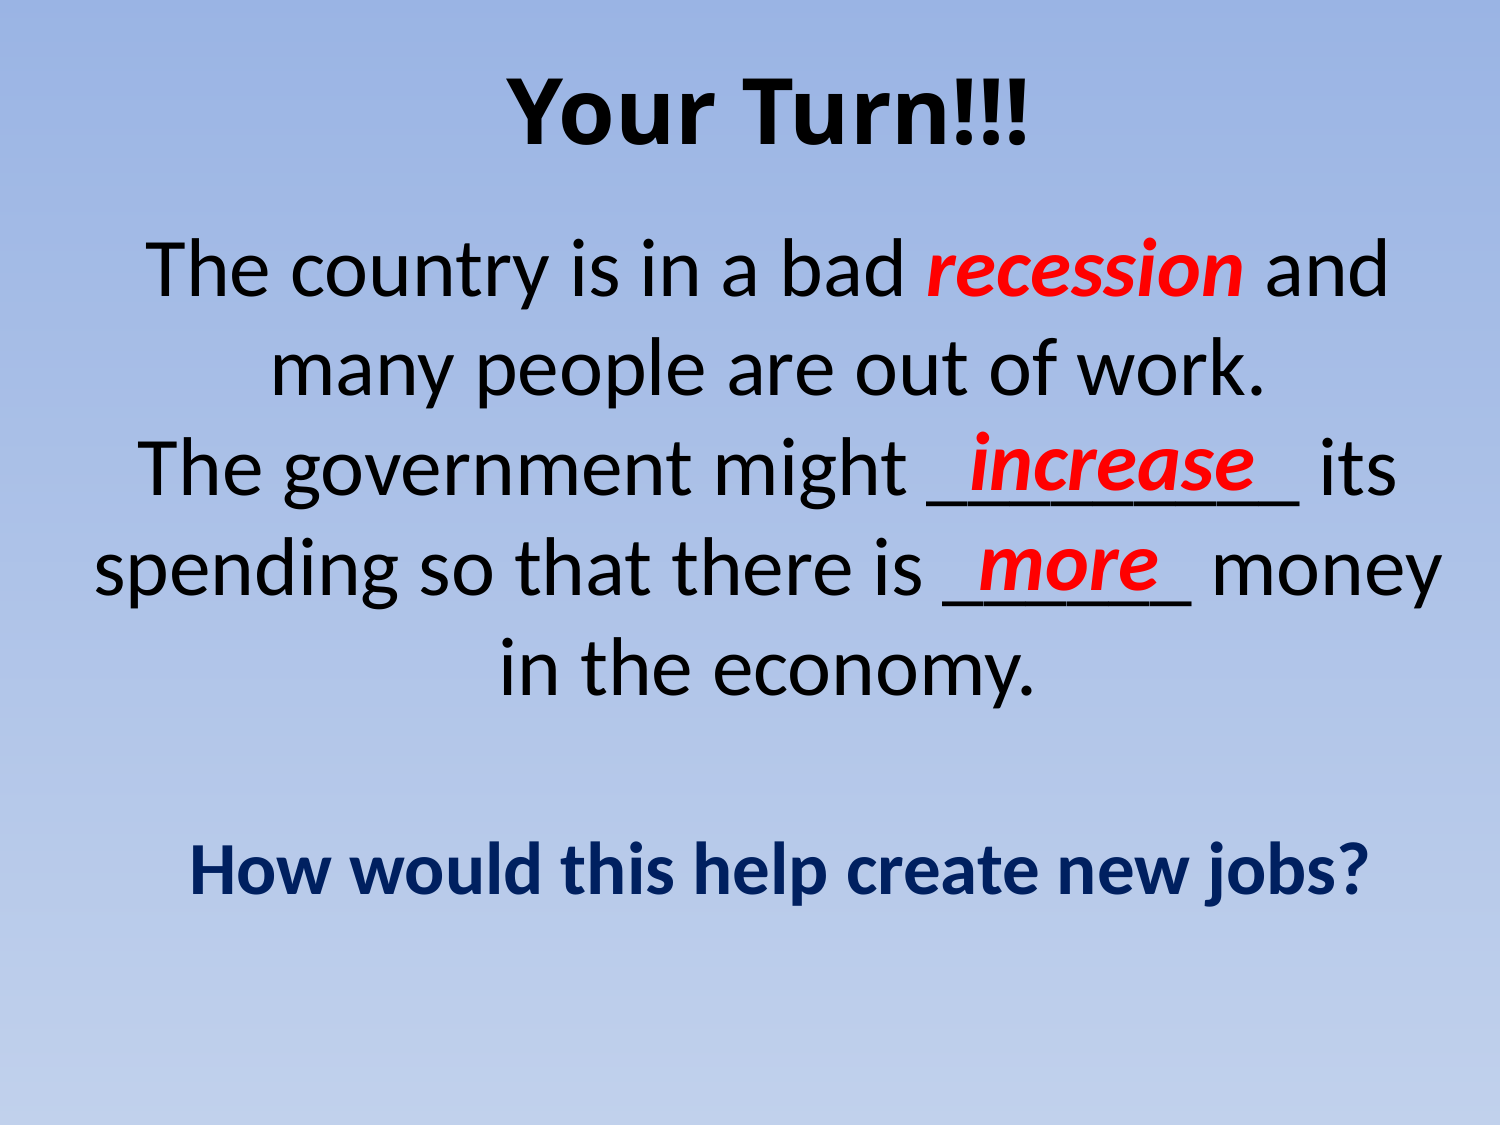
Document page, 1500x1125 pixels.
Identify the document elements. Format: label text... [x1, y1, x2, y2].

text_box increase [950, 399, 1275, 515]
text_box more [937, 500, 1200, 615]
text_box How would this help create new jobs? [149, 812, 1413, 918]
title Your Turn!!! The country is in a bad recession and many people are out of work. The government might _________ its spending so that there is ______ money in the economy. [75, 45, 1463, 788]
